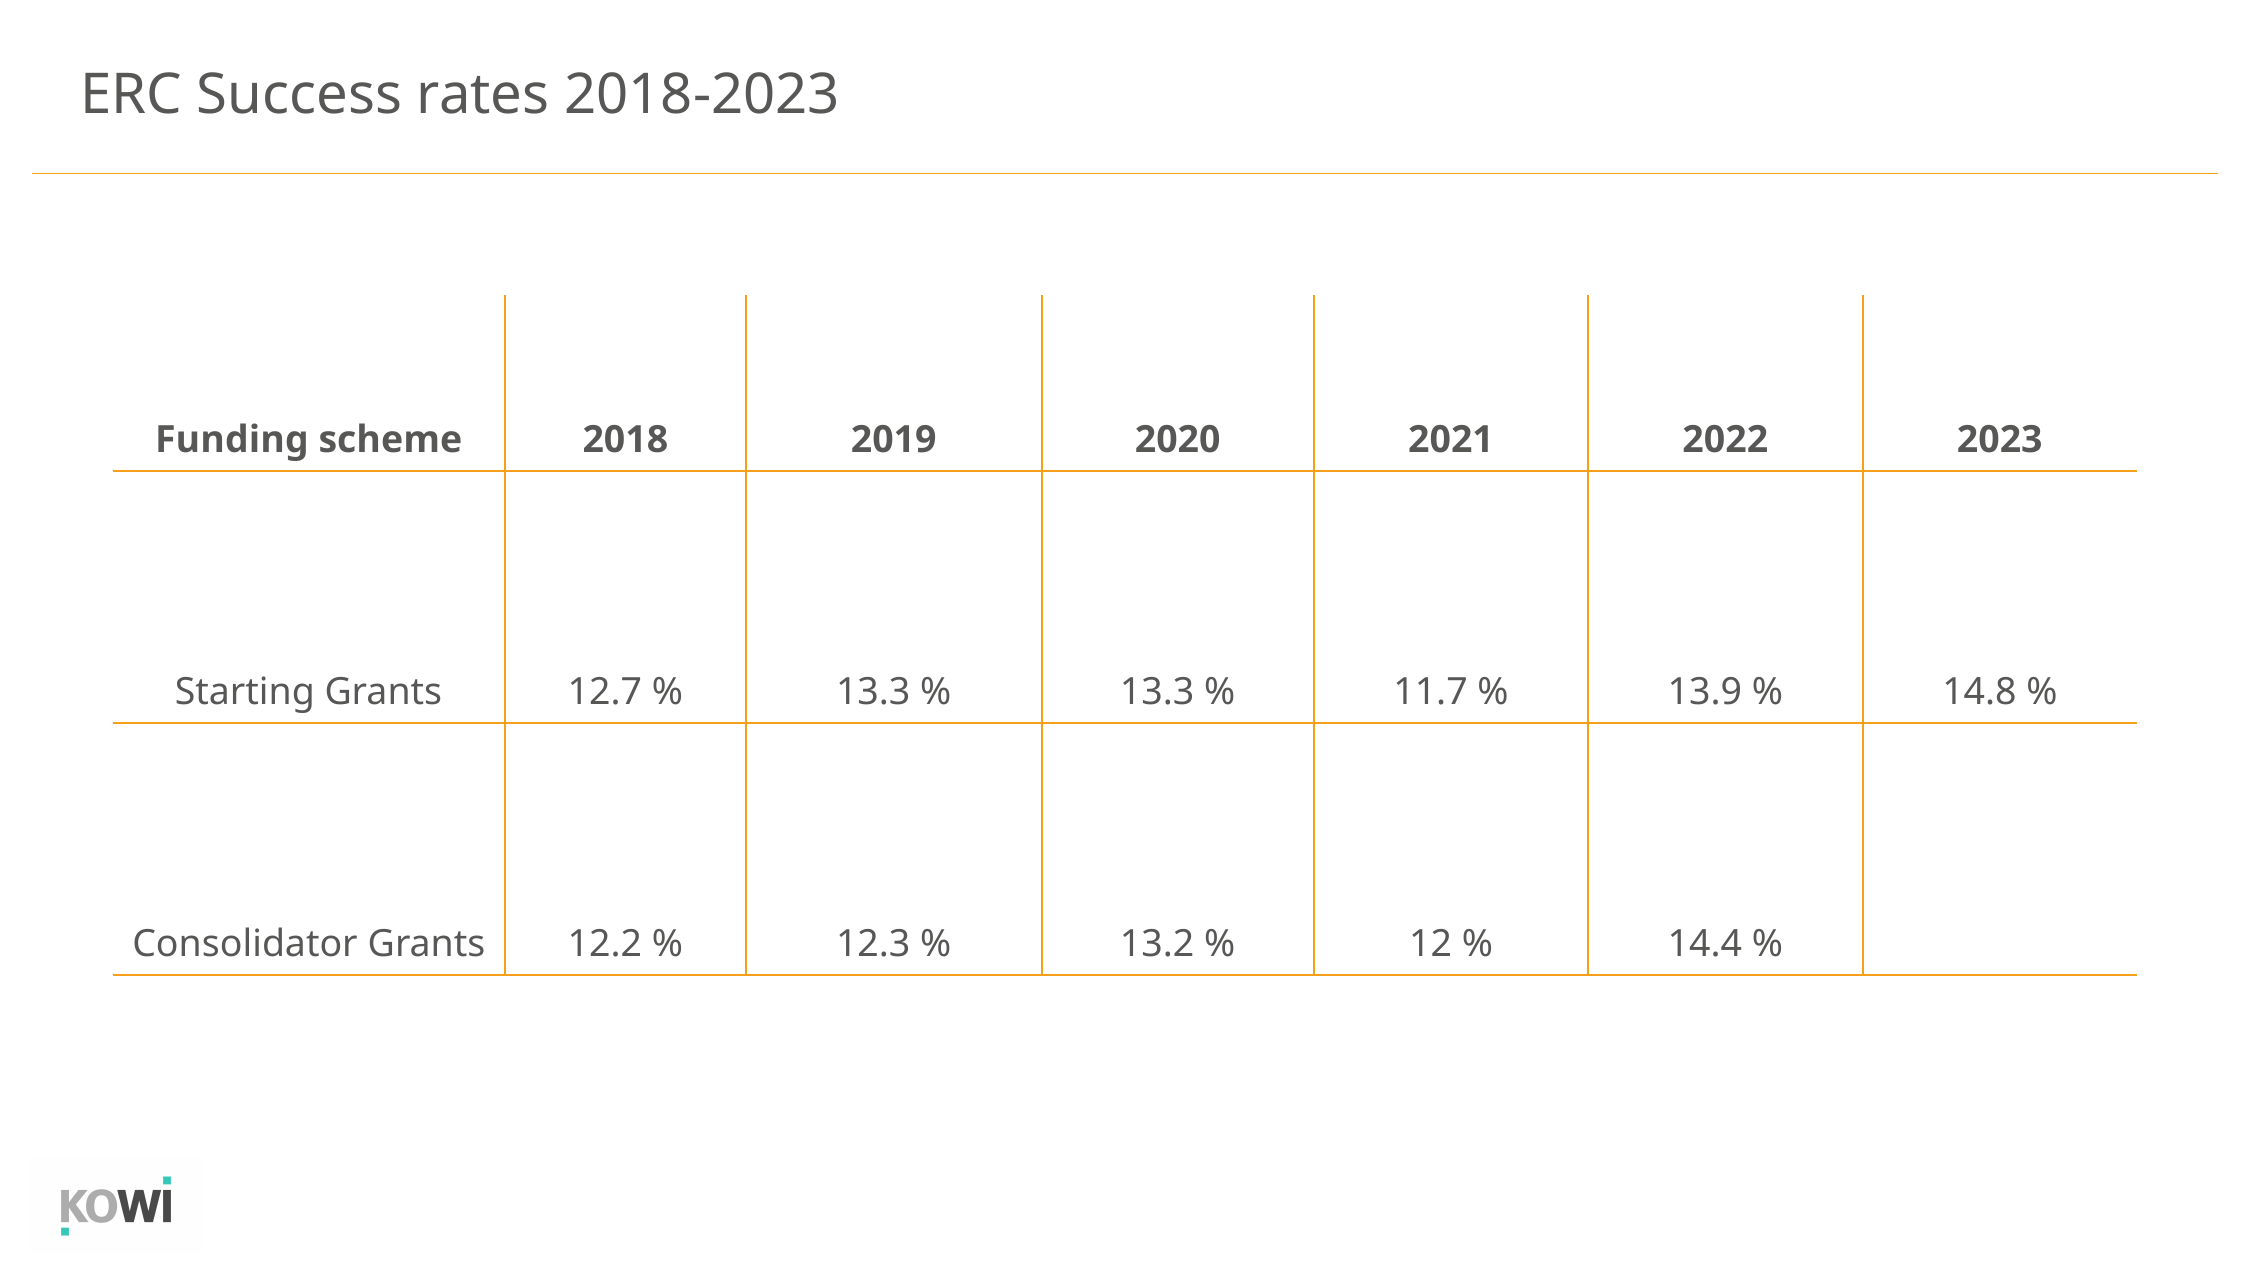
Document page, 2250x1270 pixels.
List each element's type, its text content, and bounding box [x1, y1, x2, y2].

table_header 2019 [747, 295, 1041, 470]
table_header 2021 [1315, 295, 1587, 470]
table_cell 13.2 % [1043, 724, 1313, 974]
picture [30, 1158, 202, 1254]
table_header 2022 [1589, 295, 1862, 470]
table_cell 12 % [1315, 724, 1587, 974]
table_cell Consolidator Grants [113, 724, 504, 974]
table_cell 13.9 % [1589, 472, 1862, 722]
table_header 2018 [506, 295, 745, 470]
table_header 2020 [1043, 295, 1313, 470]
table_cell 14.4 % [1589, 724, 1862, 974]
table_header Funding scheme [113, 295, 504, 470]
table_cell 12.2 % [506, 724, 745, 974]
table_header 2023 [1864, 295, 2137, 470]
table_cell 14.8 % [1864, 472, 2137, 722]
table_cell 11.7 % [1315, 472, 1587, 722]
list ERC Success rates 2018-2023 [65, 42, 1321, 152]
table_cell [1864, 724, 2137, 974]
table_cell 12.7 % [506, 472, 745, 722]
table_cell Starting Grants [113, 472, 504, 722]
table_cell 13.3 % [1043, 472, 1313, 722]
table_cell 12.3 % [747, 724, 1041, 974]
table_cell 13.3 % [747, 472, 1041, 722]
